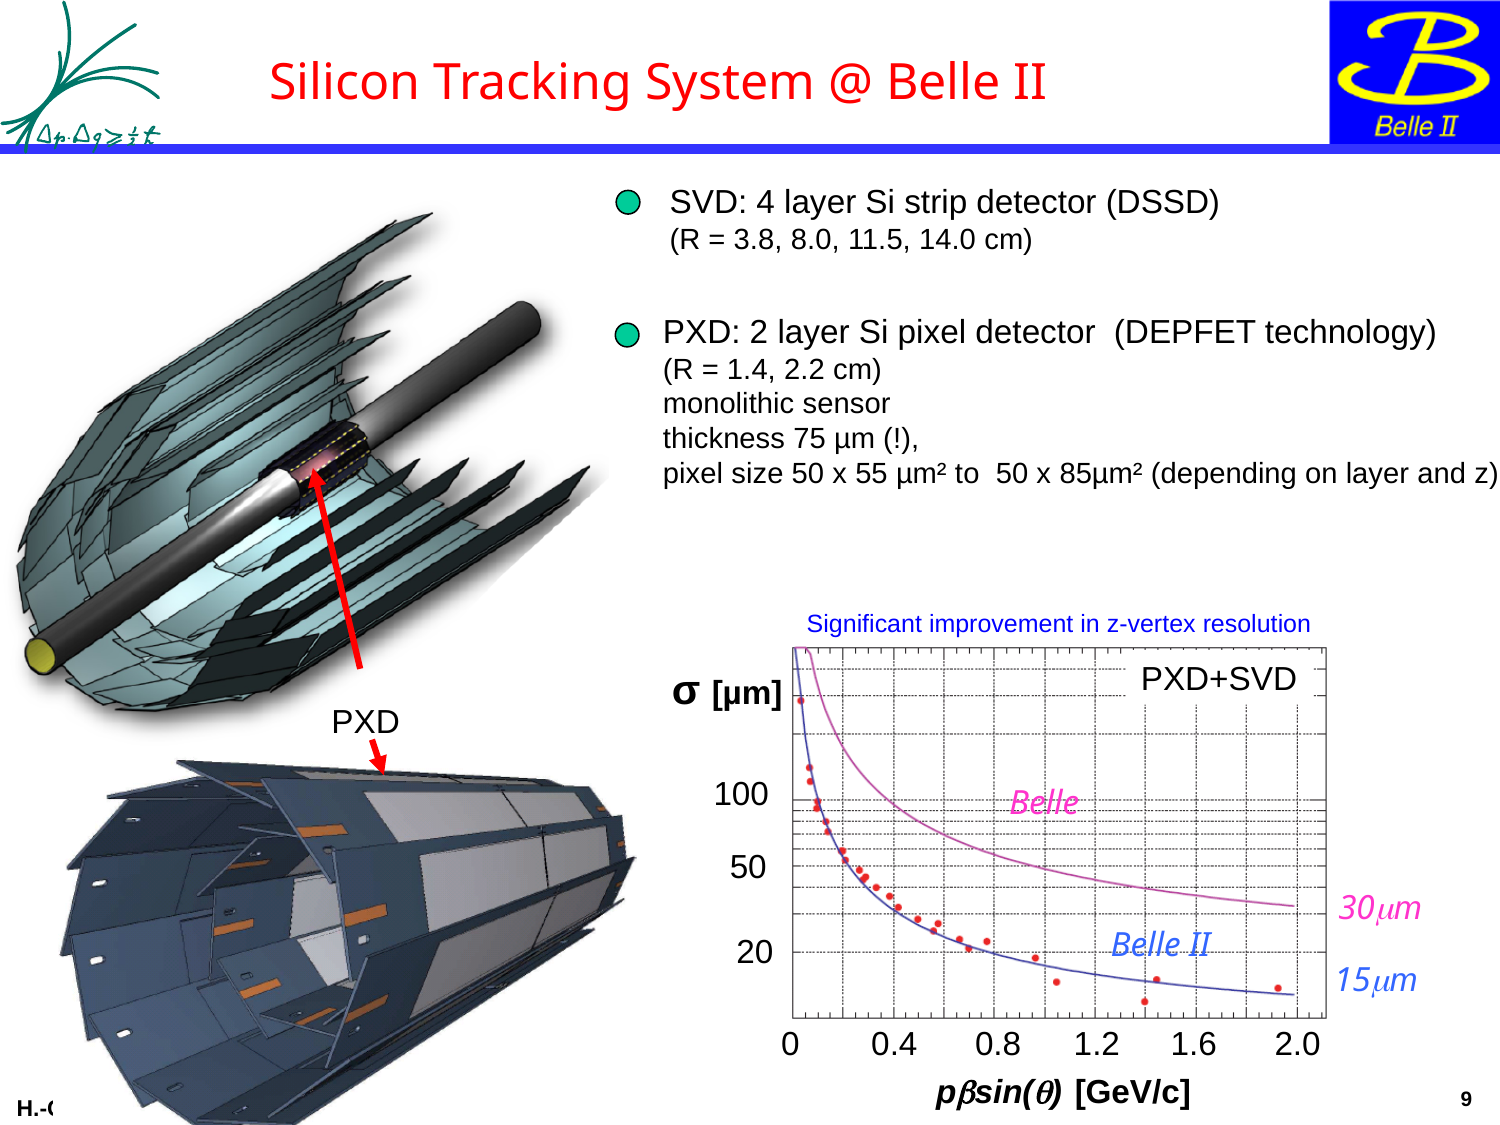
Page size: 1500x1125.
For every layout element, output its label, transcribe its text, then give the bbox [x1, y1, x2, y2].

picture [0, 195, 644, 1125]
text_box Significant improvement in z-vertex resolution [791, 599, 1328, 642]
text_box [615, 302, 1500, 500]
picture [1328, 0, 1500, 144]
text_box Silicon Tracking System @ Belle II [254, 42, 1258, 118]
slide_number 9 [1452, 1077, 1497, 1118]
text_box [615, 172, 1240, 264]
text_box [652, 643, 1448, 1118]
